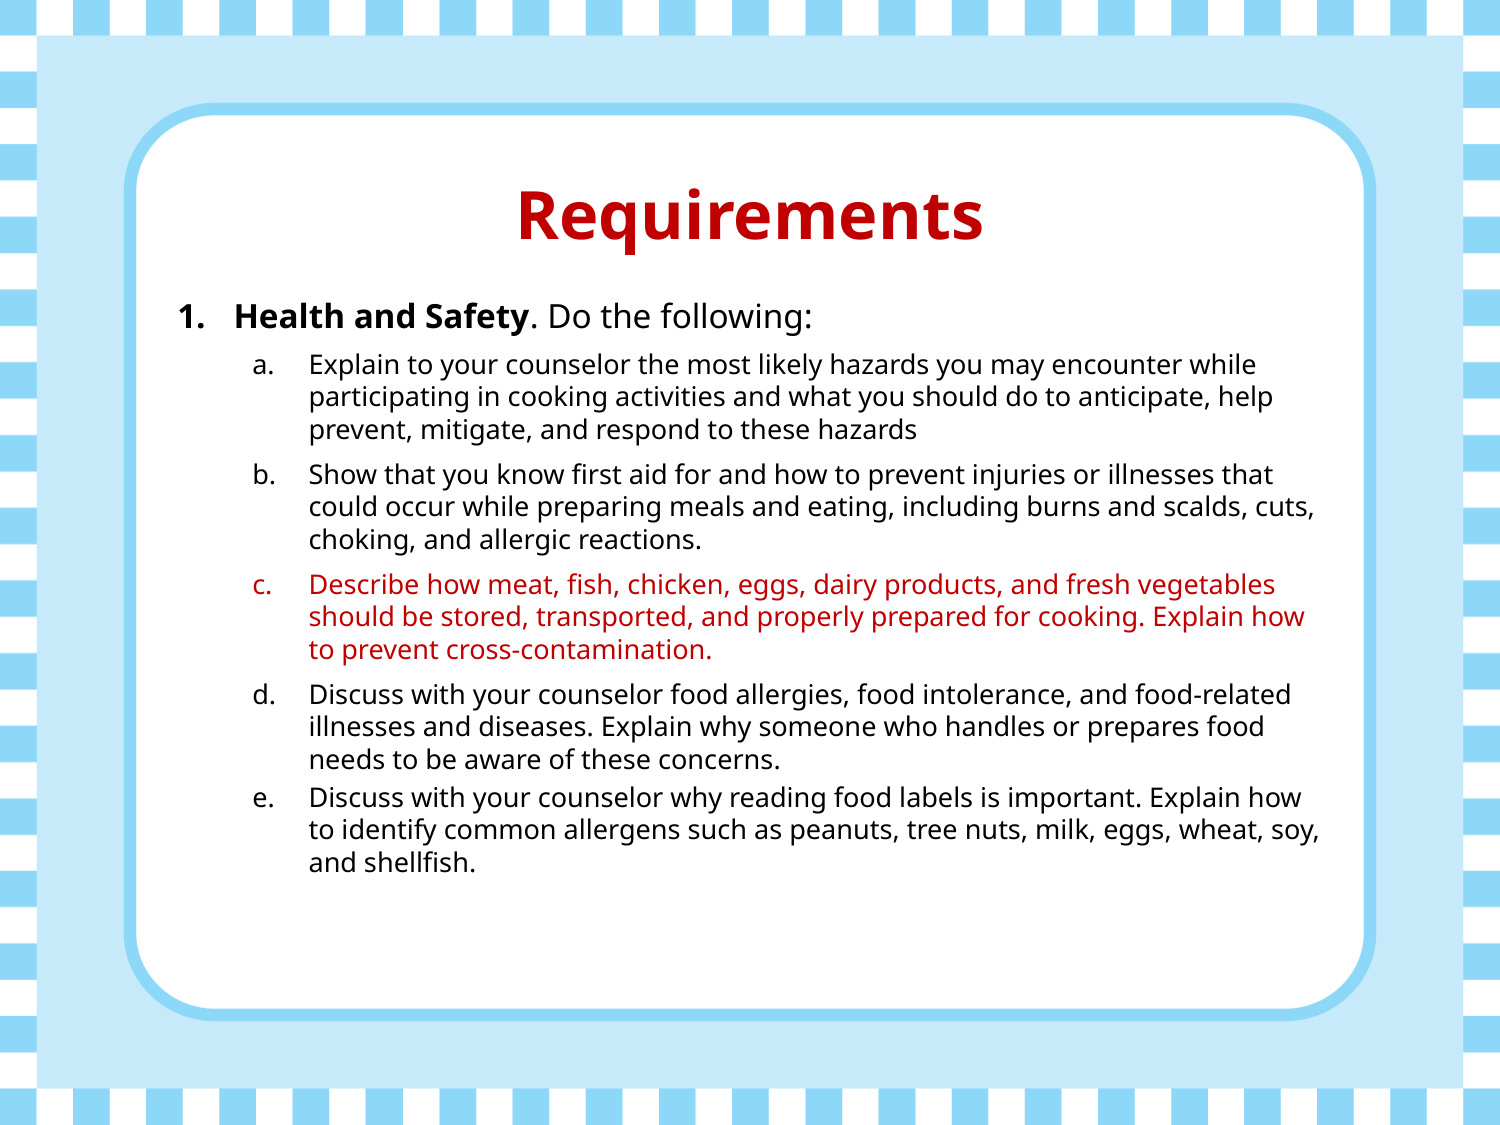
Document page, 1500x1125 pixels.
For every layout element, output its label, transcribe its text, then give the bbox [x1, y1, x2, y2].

picture [0, 0, 1500, 1125]
text_box Health and Safety. Do the following: Explain to your counselor the most likely hazards you may encounter while participating in cooking activities and what you should do to anticipate, help prevent, mitigate, and respond to these hazards Show that you know first aid for and how to prevent injuries or illnesses that could occur while preparing meals and eating, including burns and scalds, cuts, choking, and allergic reactions. Describe how meat, fish, chicken, eggs, dairy products, and fresh vegetables should be stored, transported, and properly prepared for cooking. Explain how to prevent cross-contamination. Discuss with your counselor food allergies, food intolerance, and food-related illnesses and diseases. Explain why someone who handles or prepares food needs to be aware of these concerns. Discuss with your counselor why reading food labels is important. Explain how to identify common allergens such as peanuts, tree nuts, milk, eggs, wheat, soy, and shellfish. [162, 287, 1338, 885]
title Requirements [249, 149, 1250, 275]
